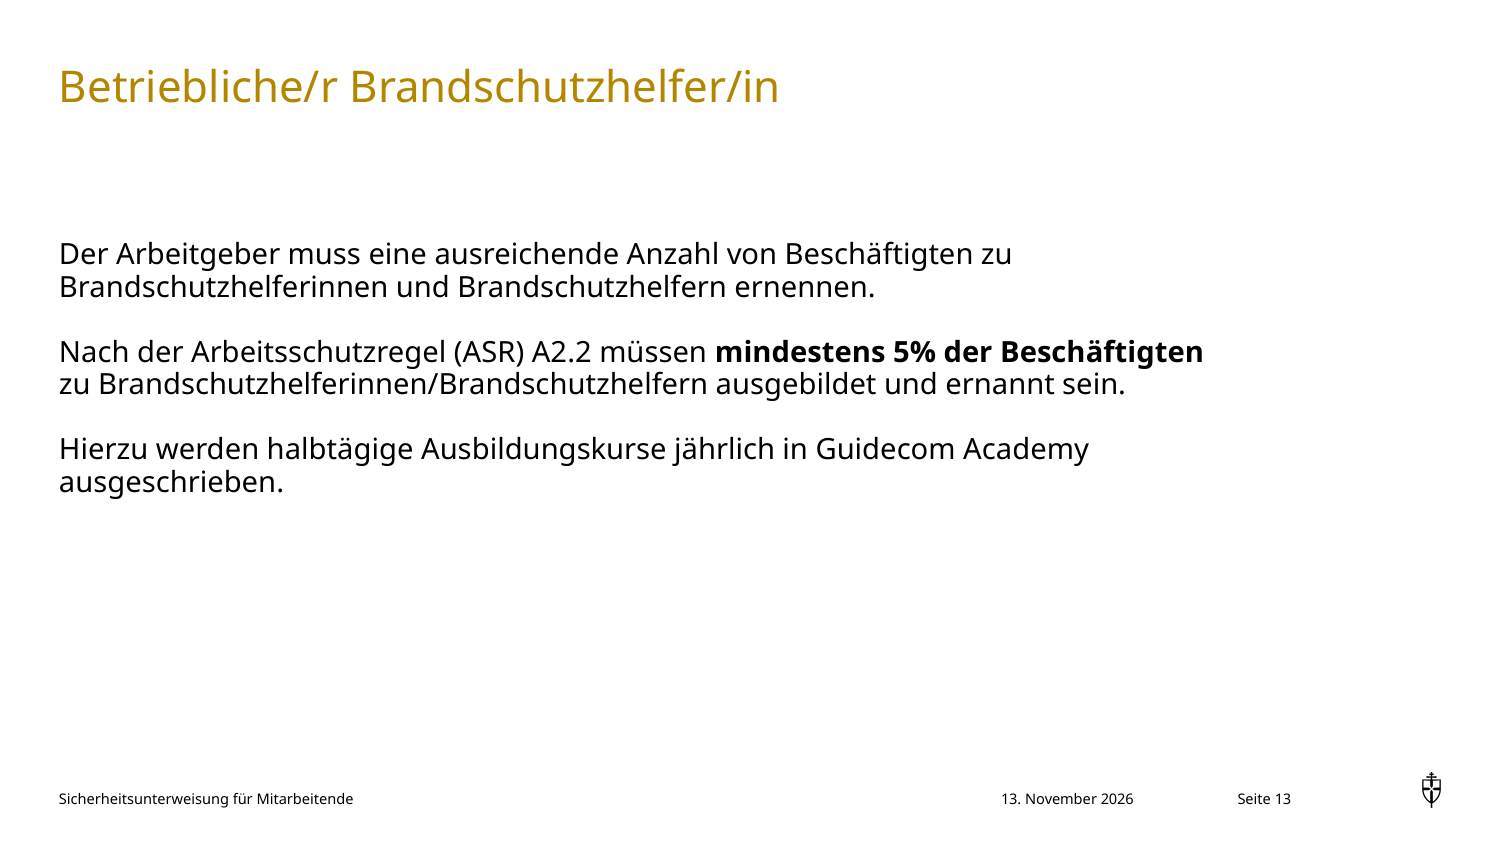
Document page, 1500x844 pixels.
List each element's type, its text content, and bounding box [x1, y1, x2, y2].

title Betriebliche/r Brandschutzhelfer/in [58, 58, 1442, 180]
picture [1409, 765, 1454, 818]
slide_number Seite 13 [1237, 789, 1397, 814]
footer Sicherheitsunterweisung für Mitarbeitende [58, 789, 972, 814]
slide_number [1001, 789, 1208, 814]
list Der Arbeitgeber muss eine ausreichende Anzahl von Beschäftigten zu Brandschutzhelferinnen und Brandschutzhelfern ernennen. Nach der Arbeitsschutzregel (ASR) A2.2 müssen mindestens 5% der Beschäftigten zu Brandschutzhelferinnen/Brandschutzhelfern ausgebildet und ernannt sein. Hierzu werden halbtägige Ausbildungskurse jährlich in Guidecom Academy ausgeschrieben. [58, 238, 1208, 741]
